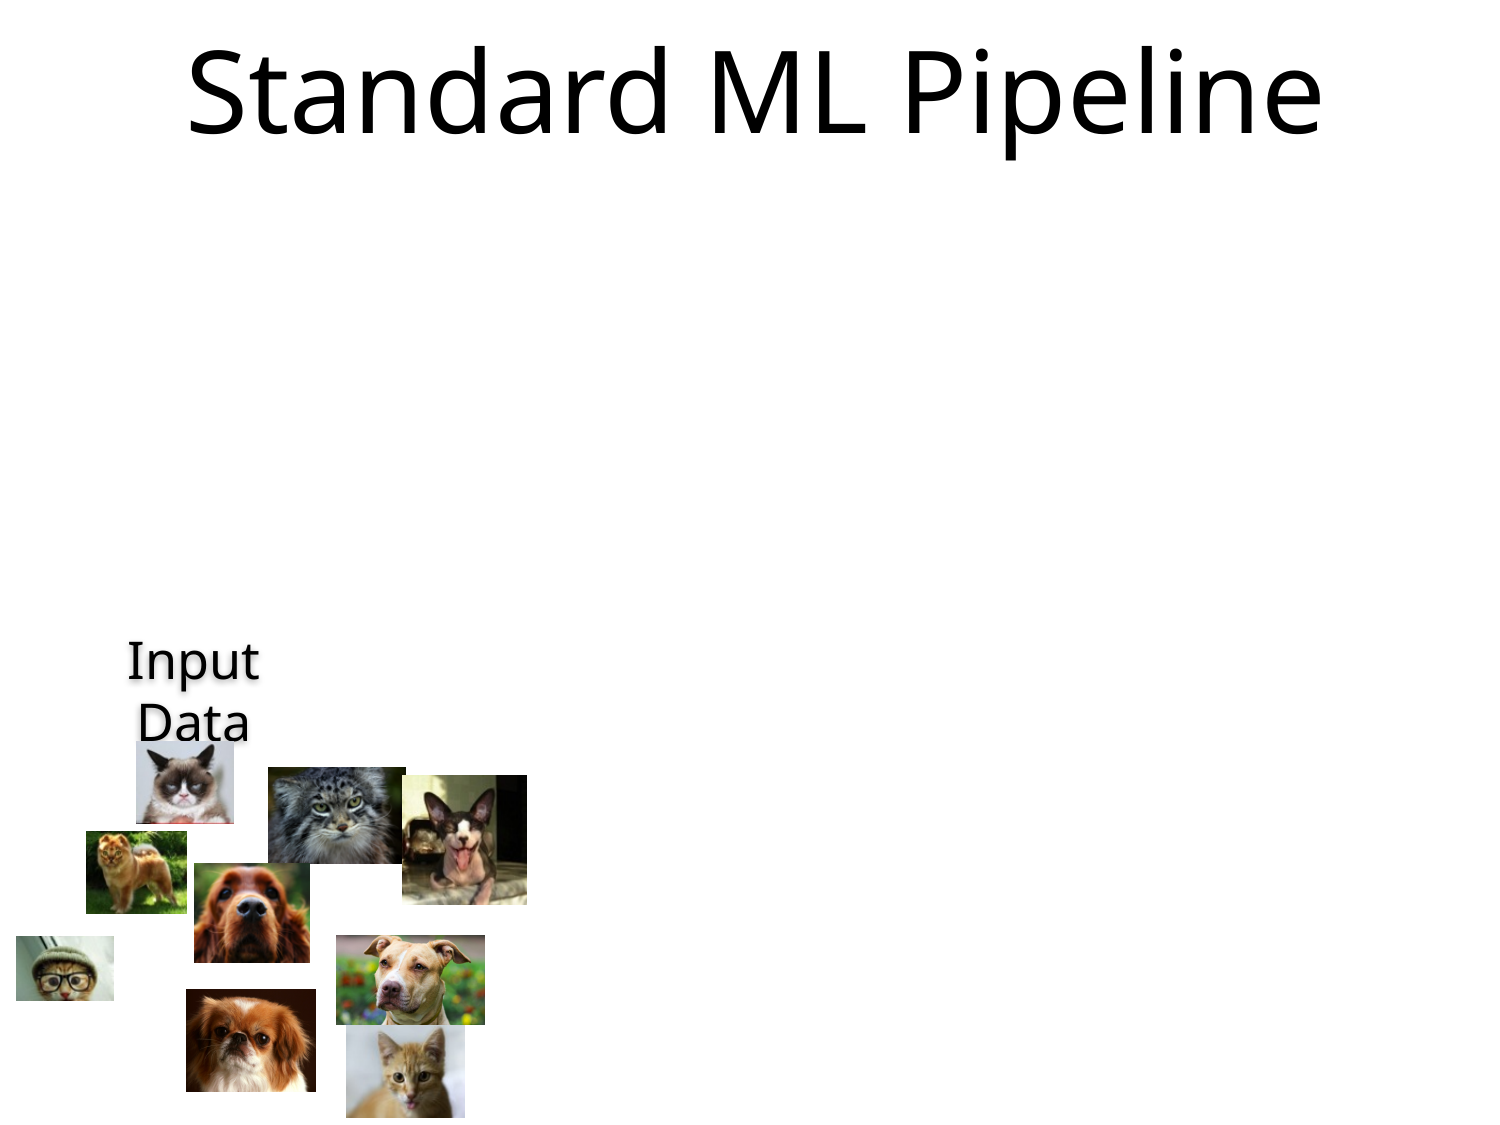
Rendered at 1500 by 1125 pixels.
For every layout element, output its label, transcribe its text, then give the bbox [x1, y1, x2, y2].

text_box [16, 740, 527, 1119]
text_box Input Data [48, 625, 341, 739]
title Standard ML Pipeline [6, 0, 1500, 209]
